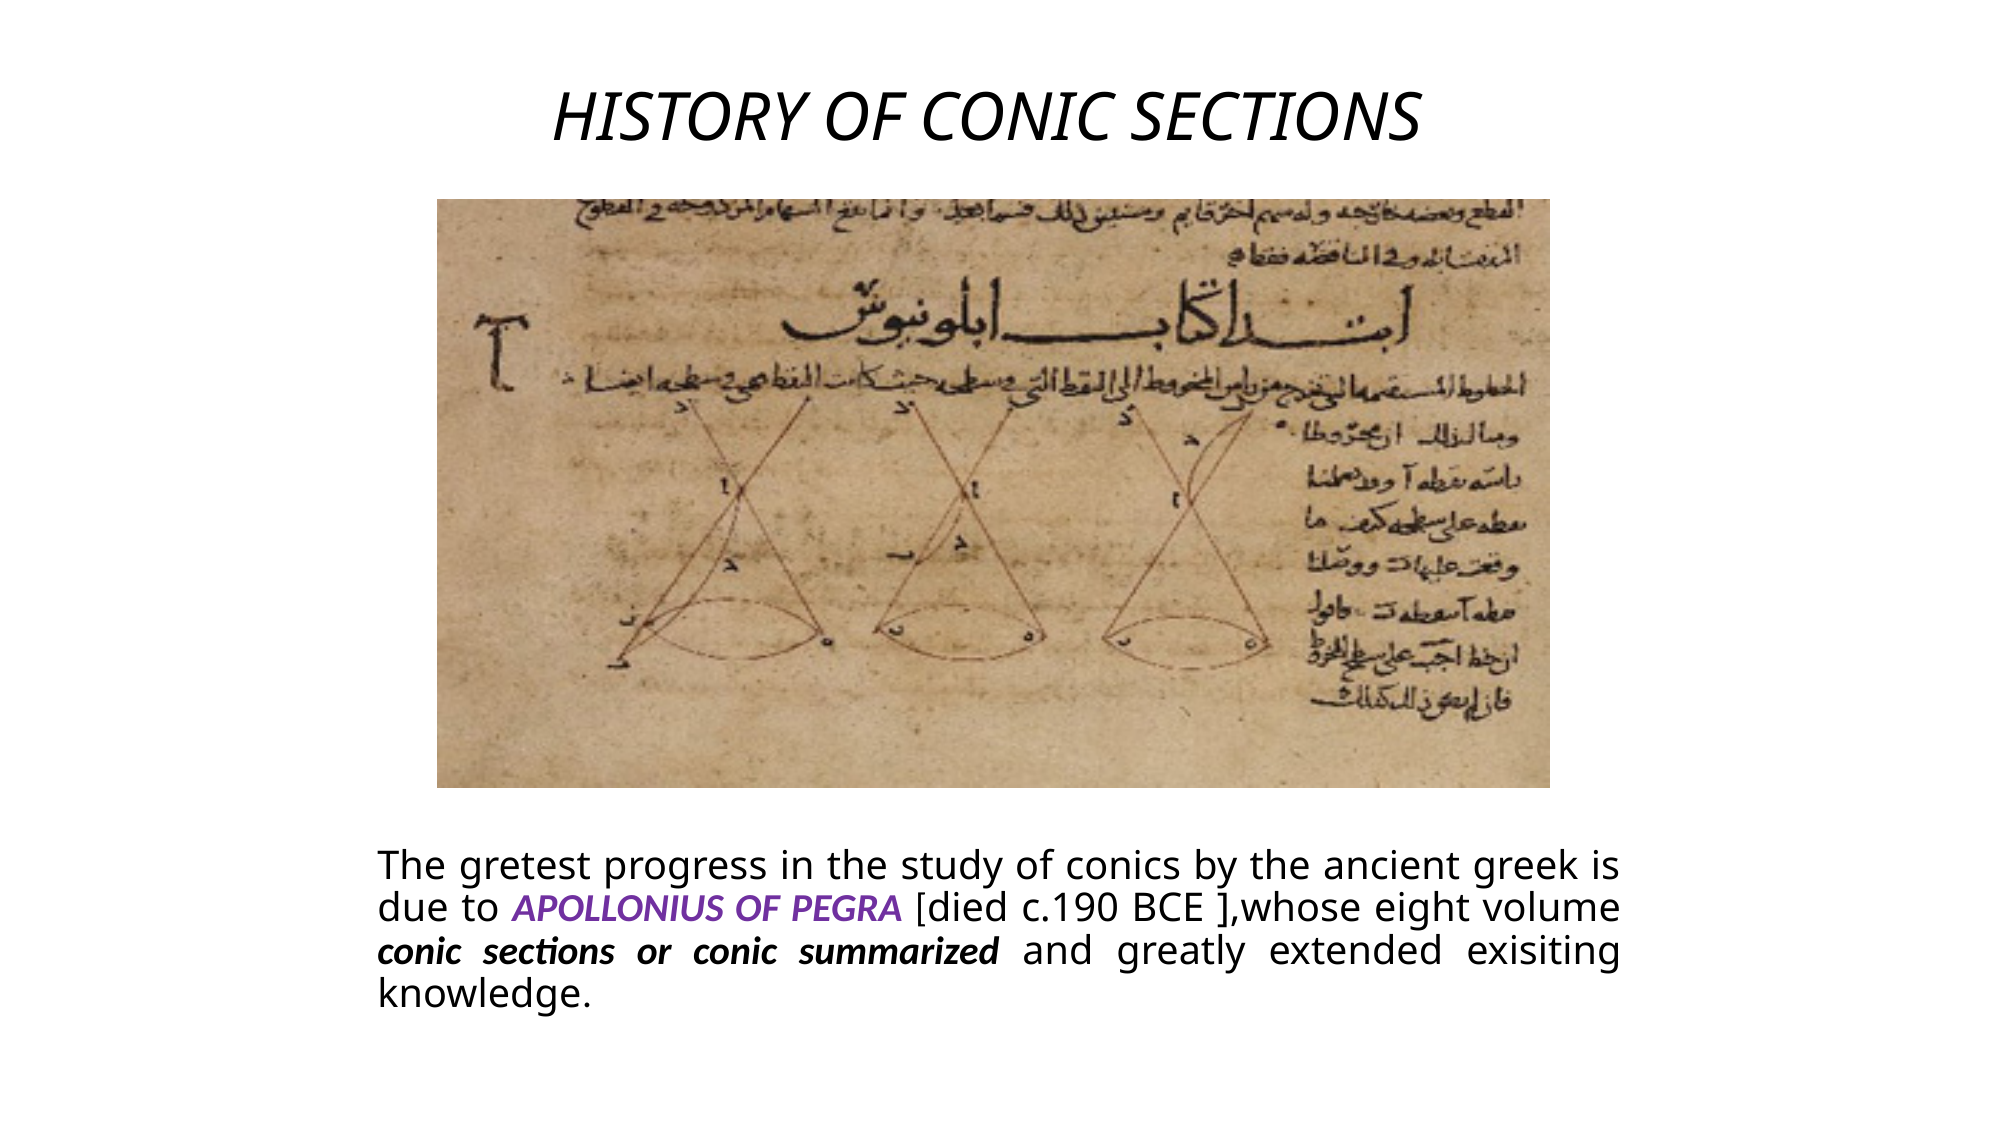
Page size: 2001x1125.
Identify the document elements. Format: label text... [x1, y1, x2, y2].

list The gretest progress in the study of conics by the ancient greek is due to APOLLONIUS OF PEGRA [died c.190 BCE ],whose eight volume conic sections or conic summarized and greatly extended exisiting knowledge. [362, 837, 1638, 1025]
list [437, 199, 1550, 788]
title HISTORY OF CONIC SECTIONS [500, 50, 1475, 163]
